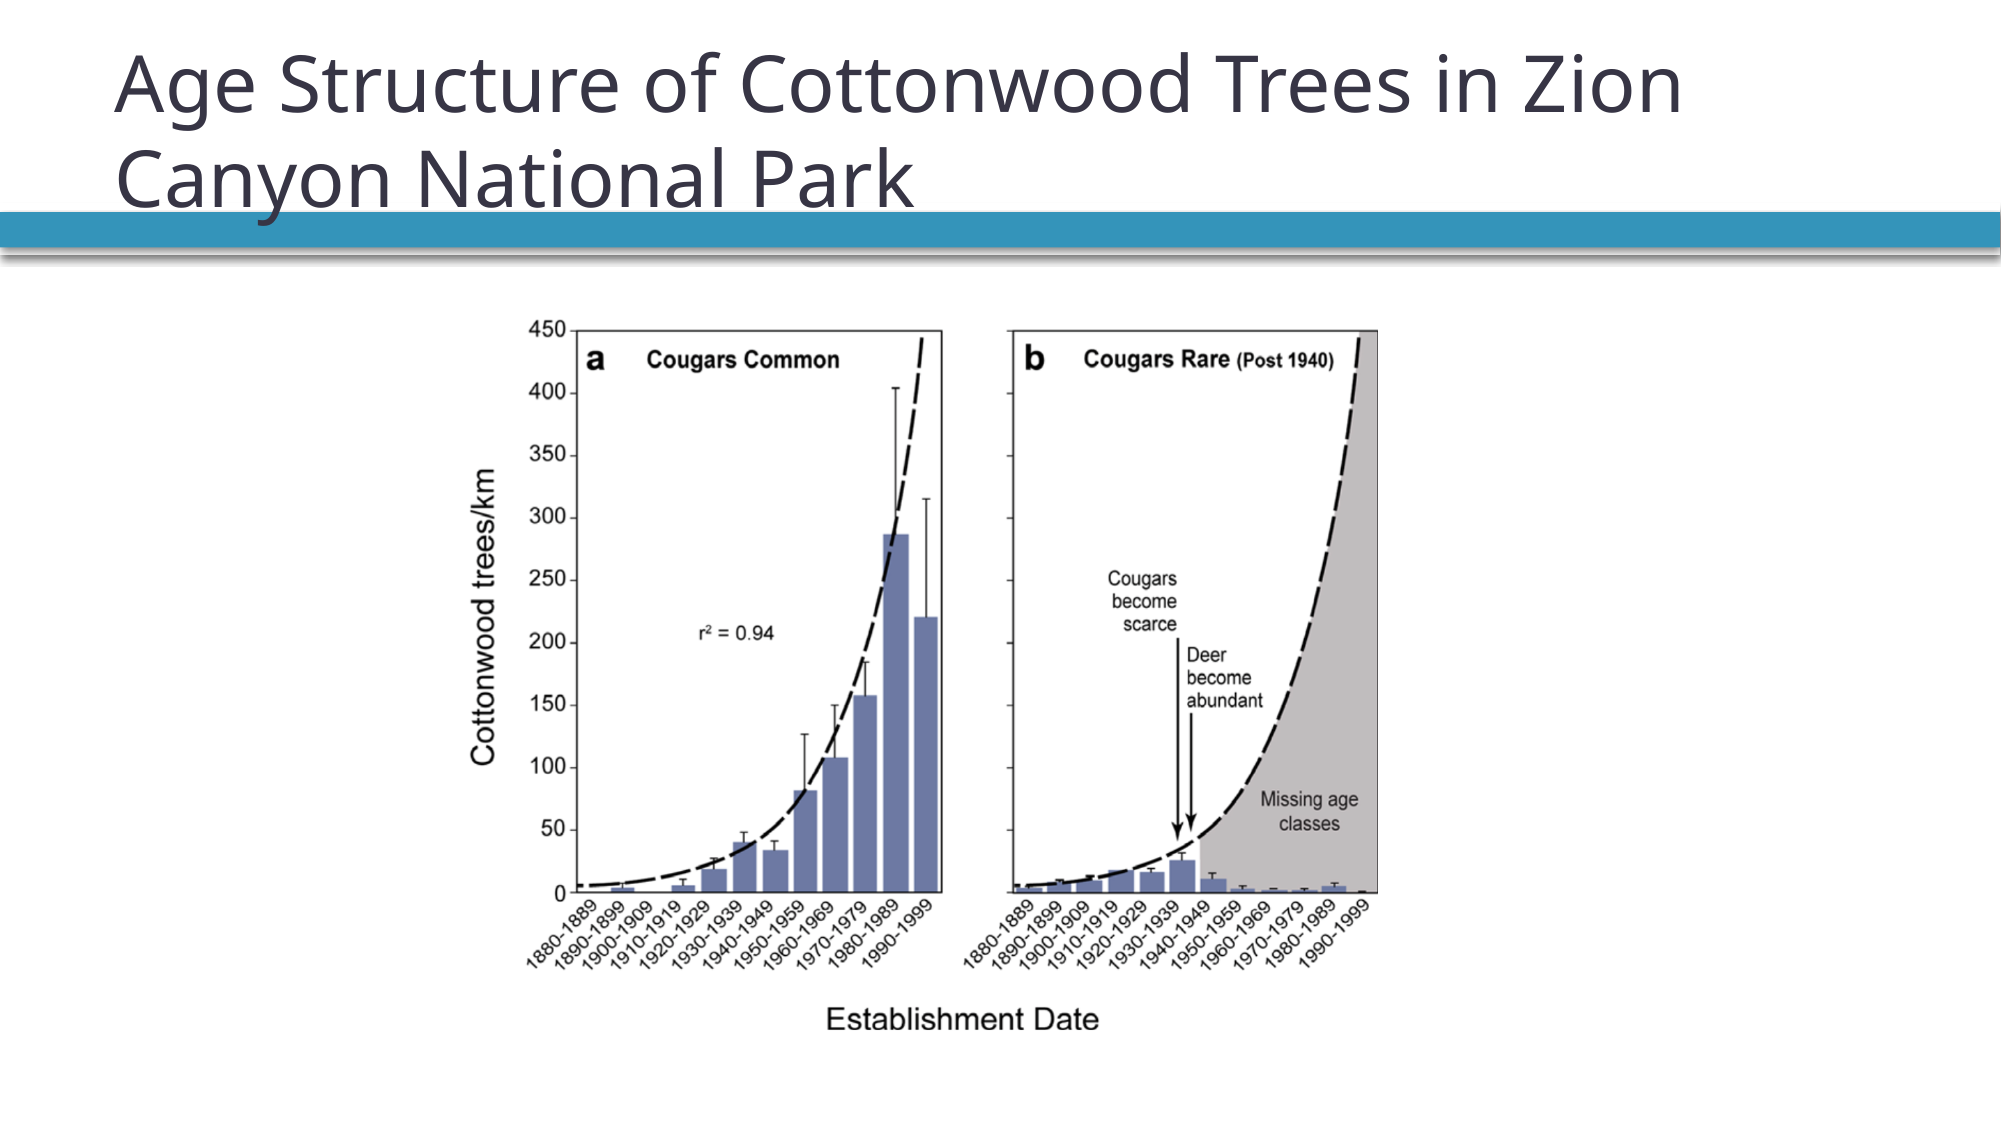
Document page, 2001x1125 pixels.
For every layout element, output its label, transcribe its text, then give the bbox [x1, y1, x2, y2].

title Age Structure of Cottonwood Trees in Zion Canyon National Park [99, 25, 1900, 231]
picture [435, 296, 1439, 1047]
